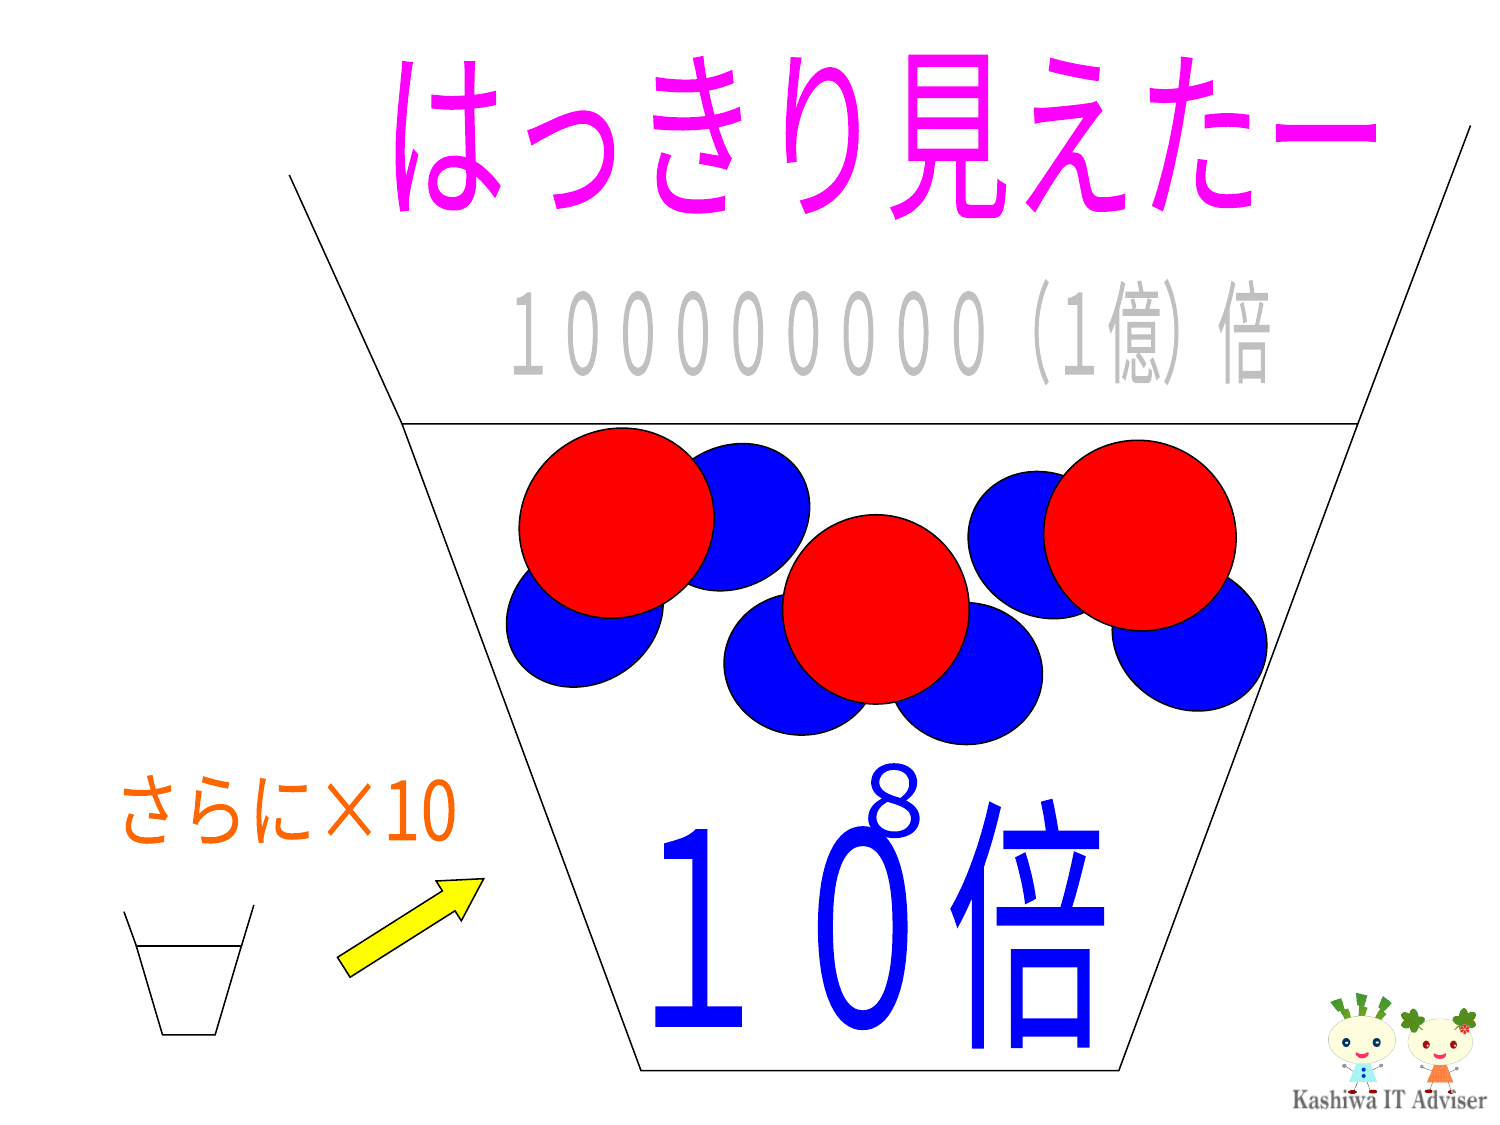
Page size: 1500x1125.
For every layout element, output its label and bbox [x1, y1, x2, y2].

picture [1292, 992, 1488, 1110]
text_box [123, 774, 497, 1035]
text_box [402, 423, 466, 598]
text_box [1306, 423, 1358, 565]
text_box [518, 740, 1242, 1071]
text_box [466, 420, 1306, 740]
